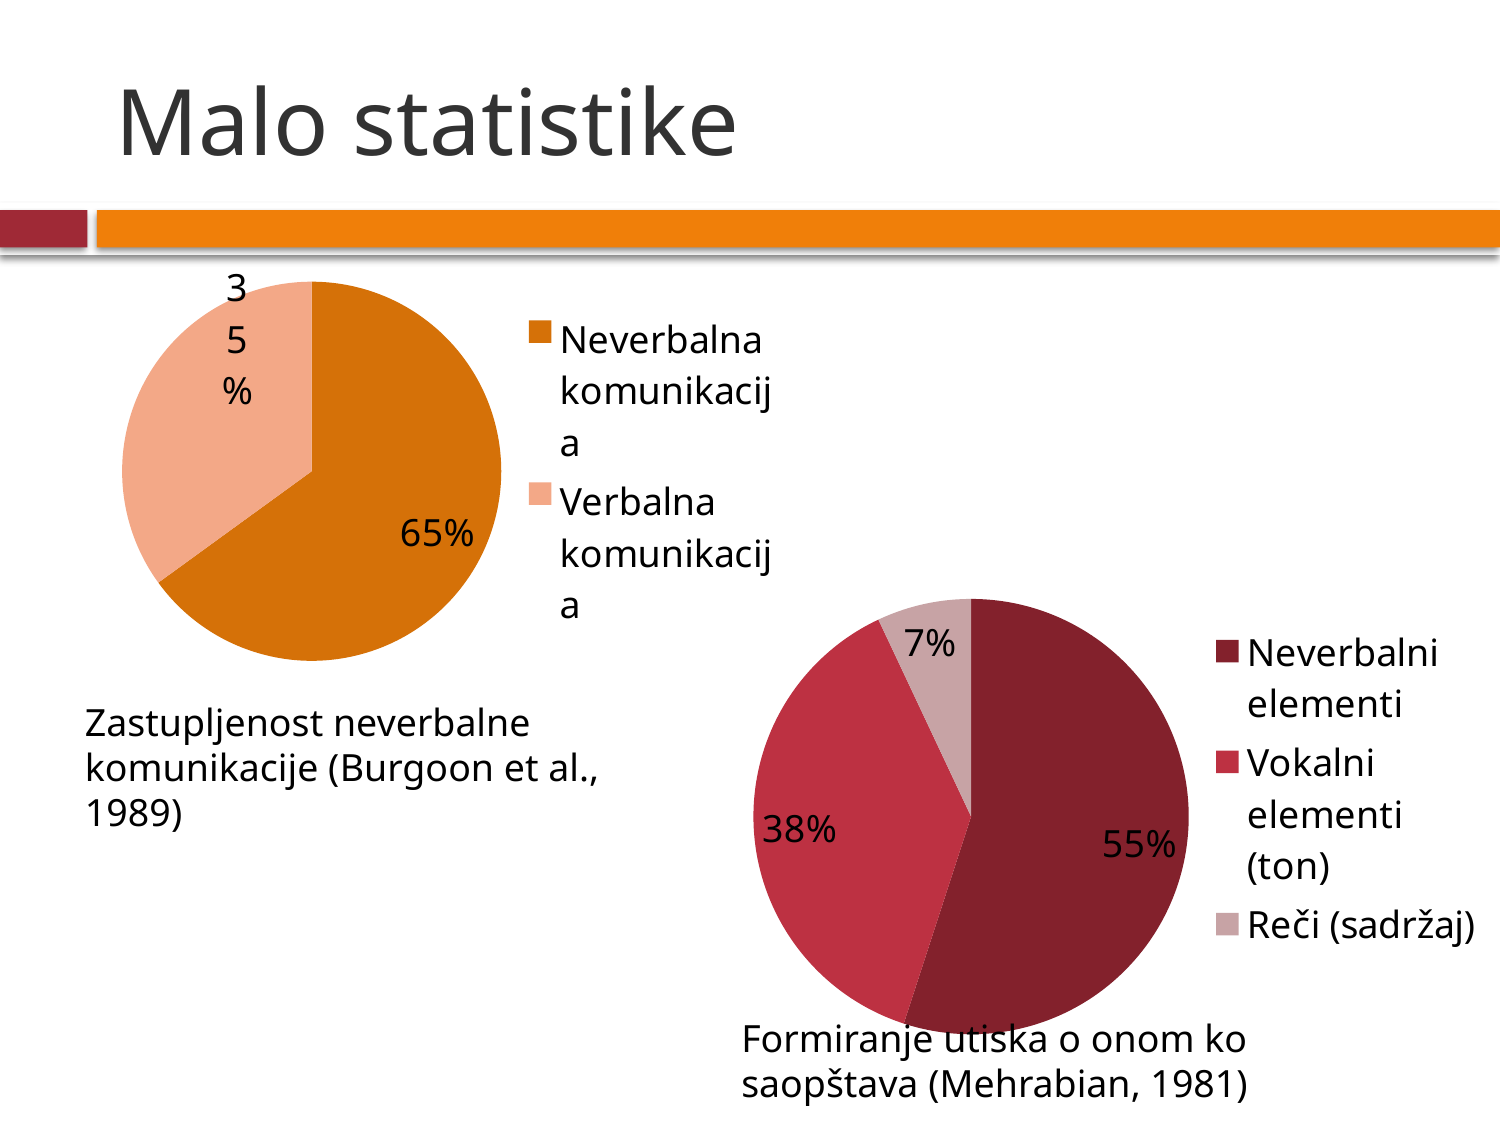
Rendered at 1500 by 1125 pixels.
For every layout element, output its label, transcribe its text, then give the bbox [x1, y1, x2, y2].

text_box Zastupljenost neverbalne komunikacije (Burgoon et al., 1989) [70, 742, 645, 842]
text_box Formiranje utiska o onom ko saopštava (Mehrabian, 1981) [726, 1007, 1360, 1113]
title Malo statistike [100, 37, 1438, 200]
chart [34, 210, 1500, 1049]
